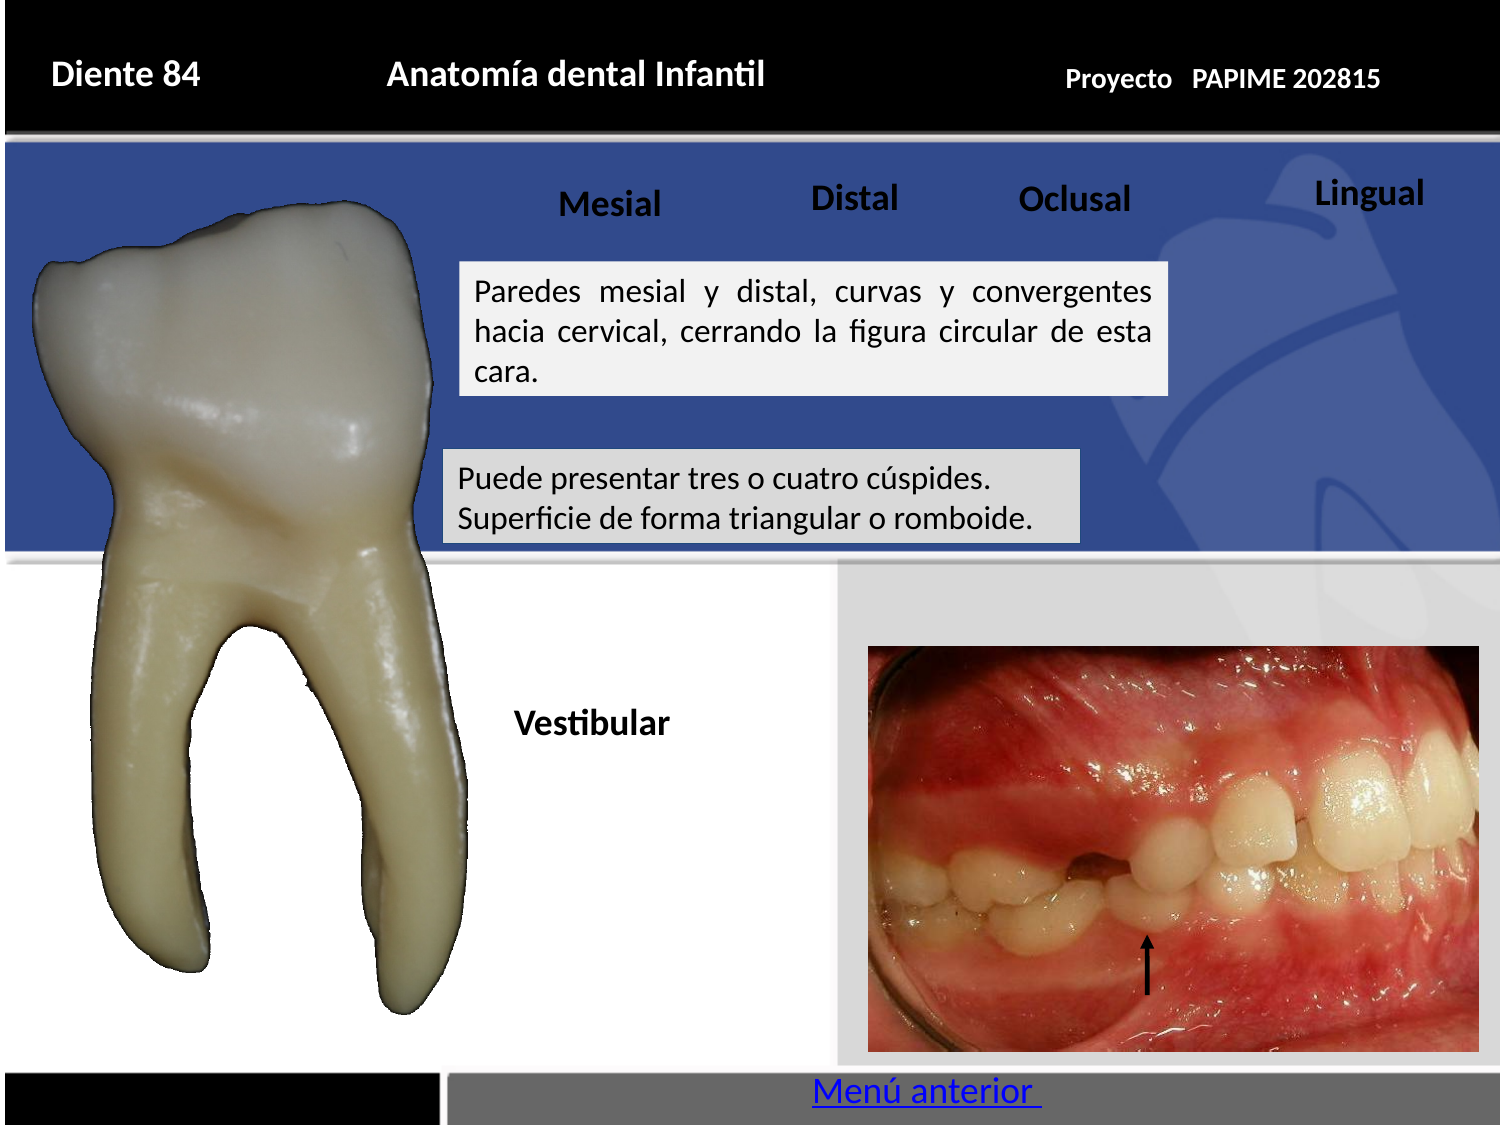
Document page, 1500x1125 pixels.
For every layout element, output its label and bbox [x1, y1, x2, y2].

picture [868, 646, 1479, 1052]
text_box [8, 41, 500, 1031]
text_box [4, 0, 1500, 1125]
